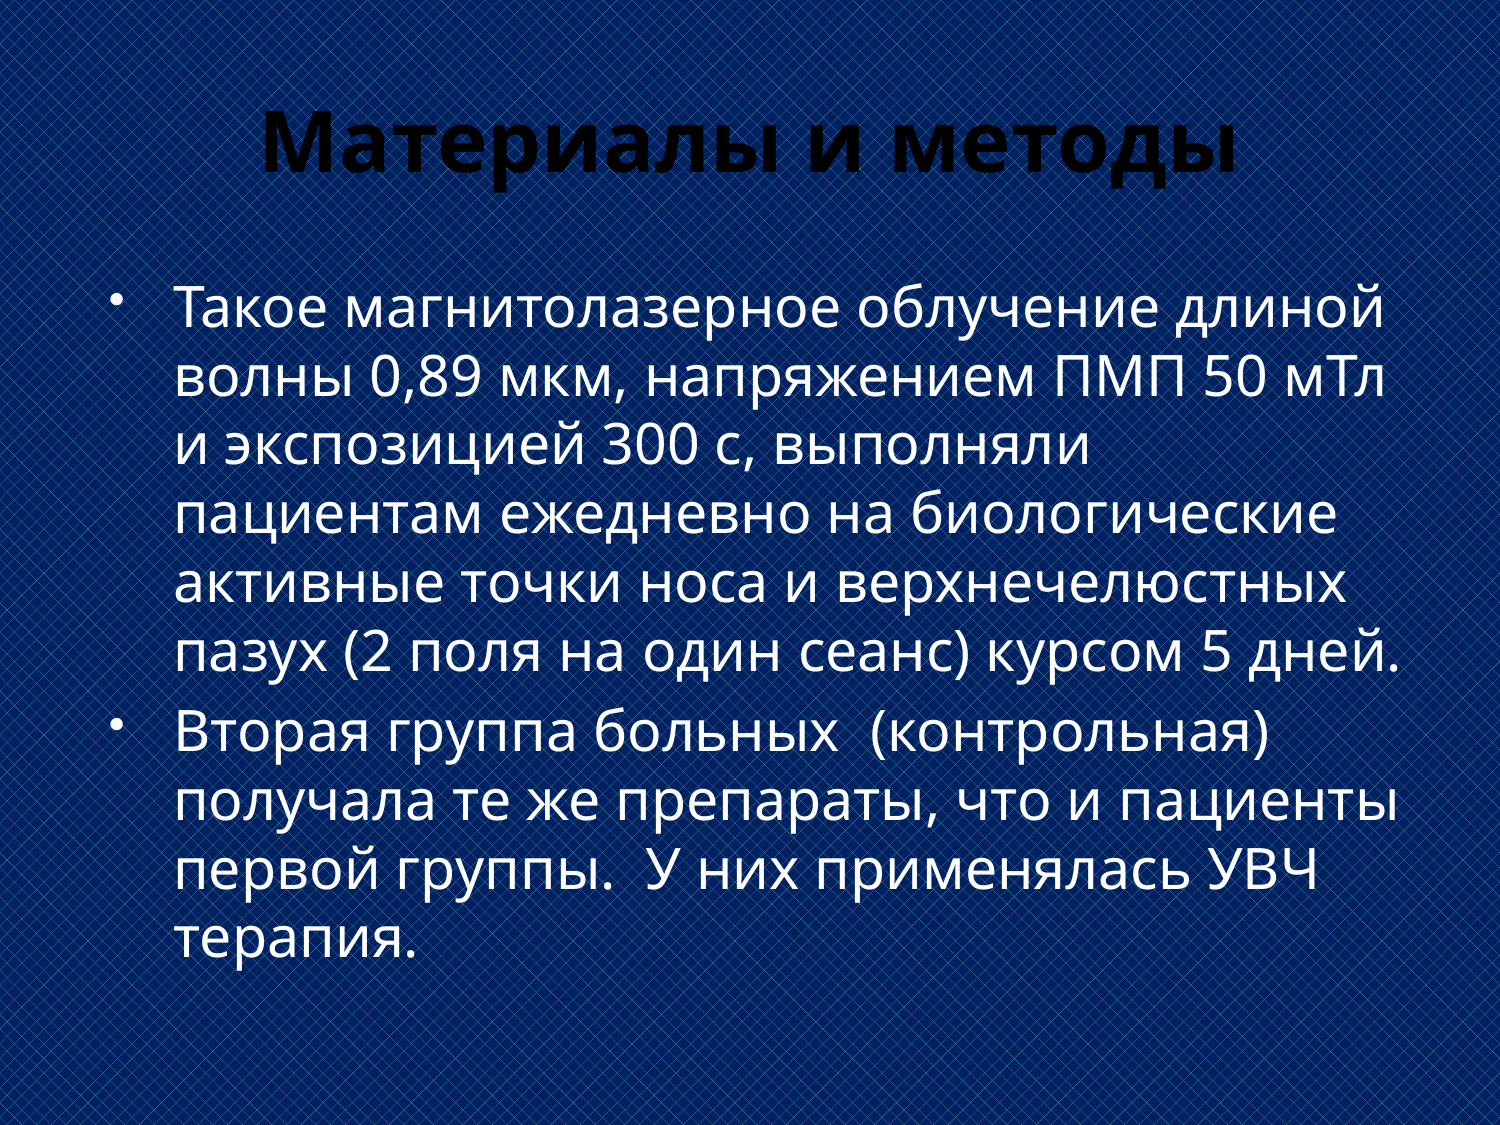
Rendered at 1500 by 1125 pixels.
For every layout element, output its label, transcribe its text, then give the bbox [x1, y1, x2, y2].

title Материалы и методы [75, 45, 1425, 233]
list Такое магнитолазерное облучение длиной волны 0,89 мкм, напряжением ПМП 50 мТл и экспозицией 300 с, выполняли пациентам ежедневно на биологические активные точки носа и верхнечелюстных пазух (2 поля на один сеанс) курсом 5 дней. Вторая группа больных (контрольная) получала те же препараты, что и пациенты первой группы. У них применялась УВЧ терапия. [75, 262, 1425, 1035]
